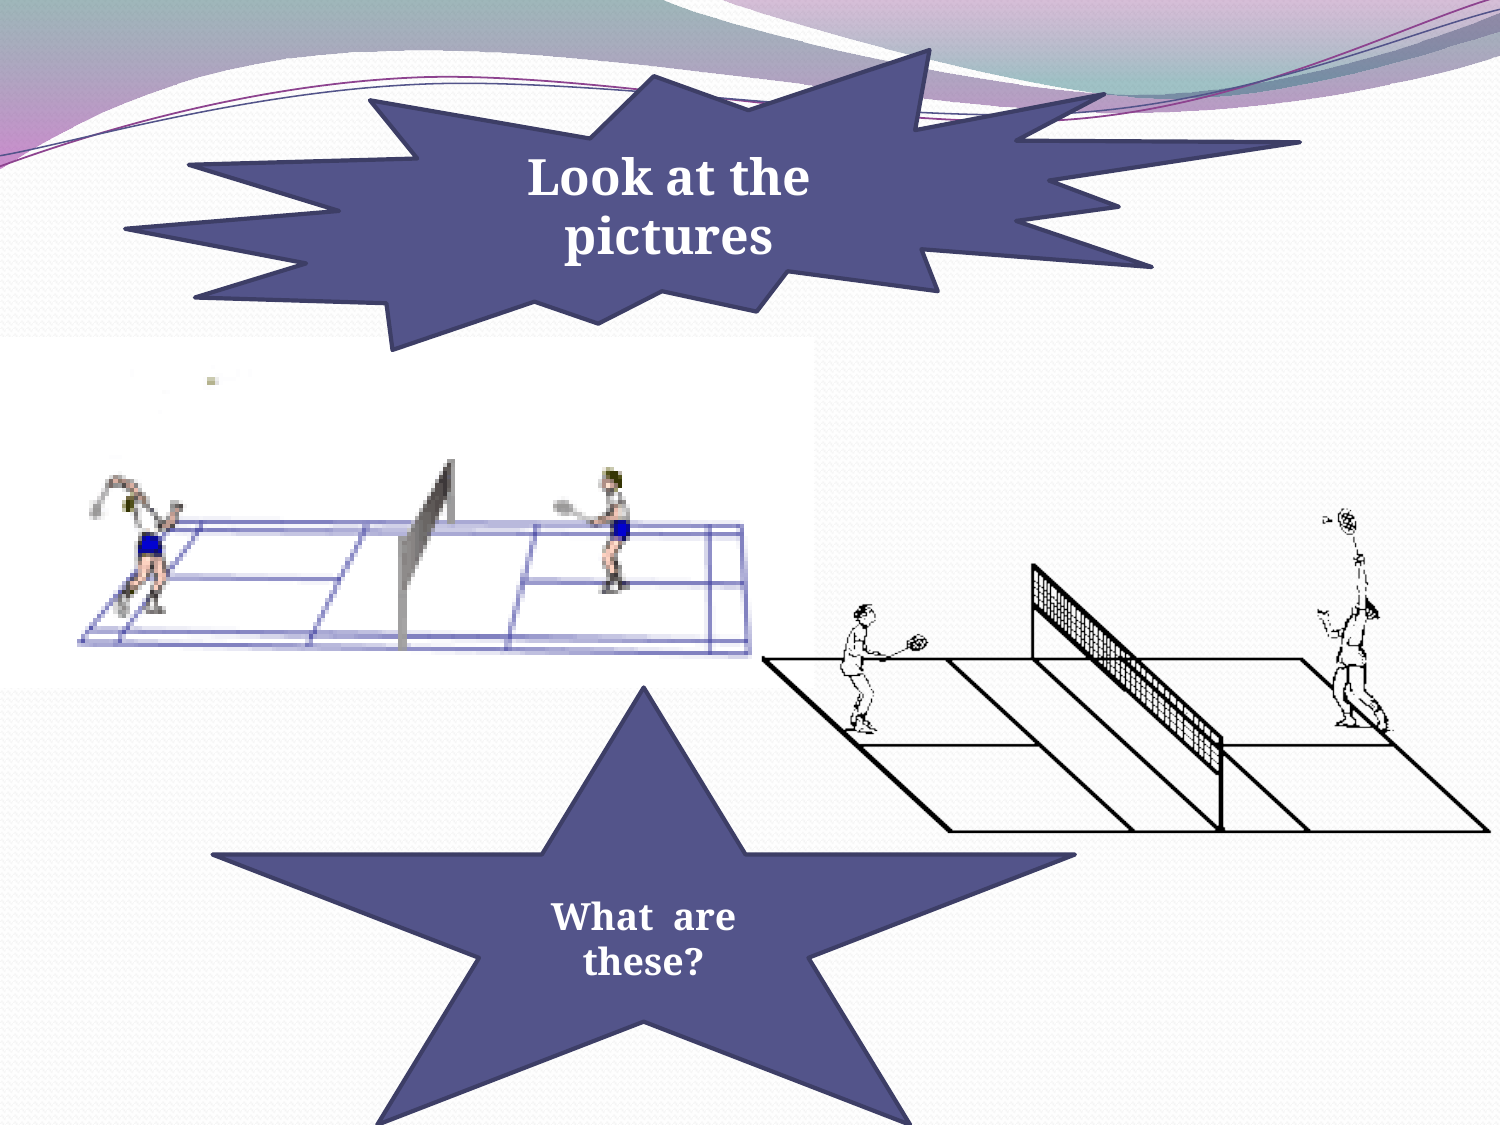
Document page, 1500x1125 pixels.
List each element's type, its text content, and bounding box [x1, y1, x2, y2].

text_box What are these? [210, 697, 1077, 1125]
text_box Look at the pictures [122, 47, 1303, 335]
picture [0, 337, 1500, 843]
